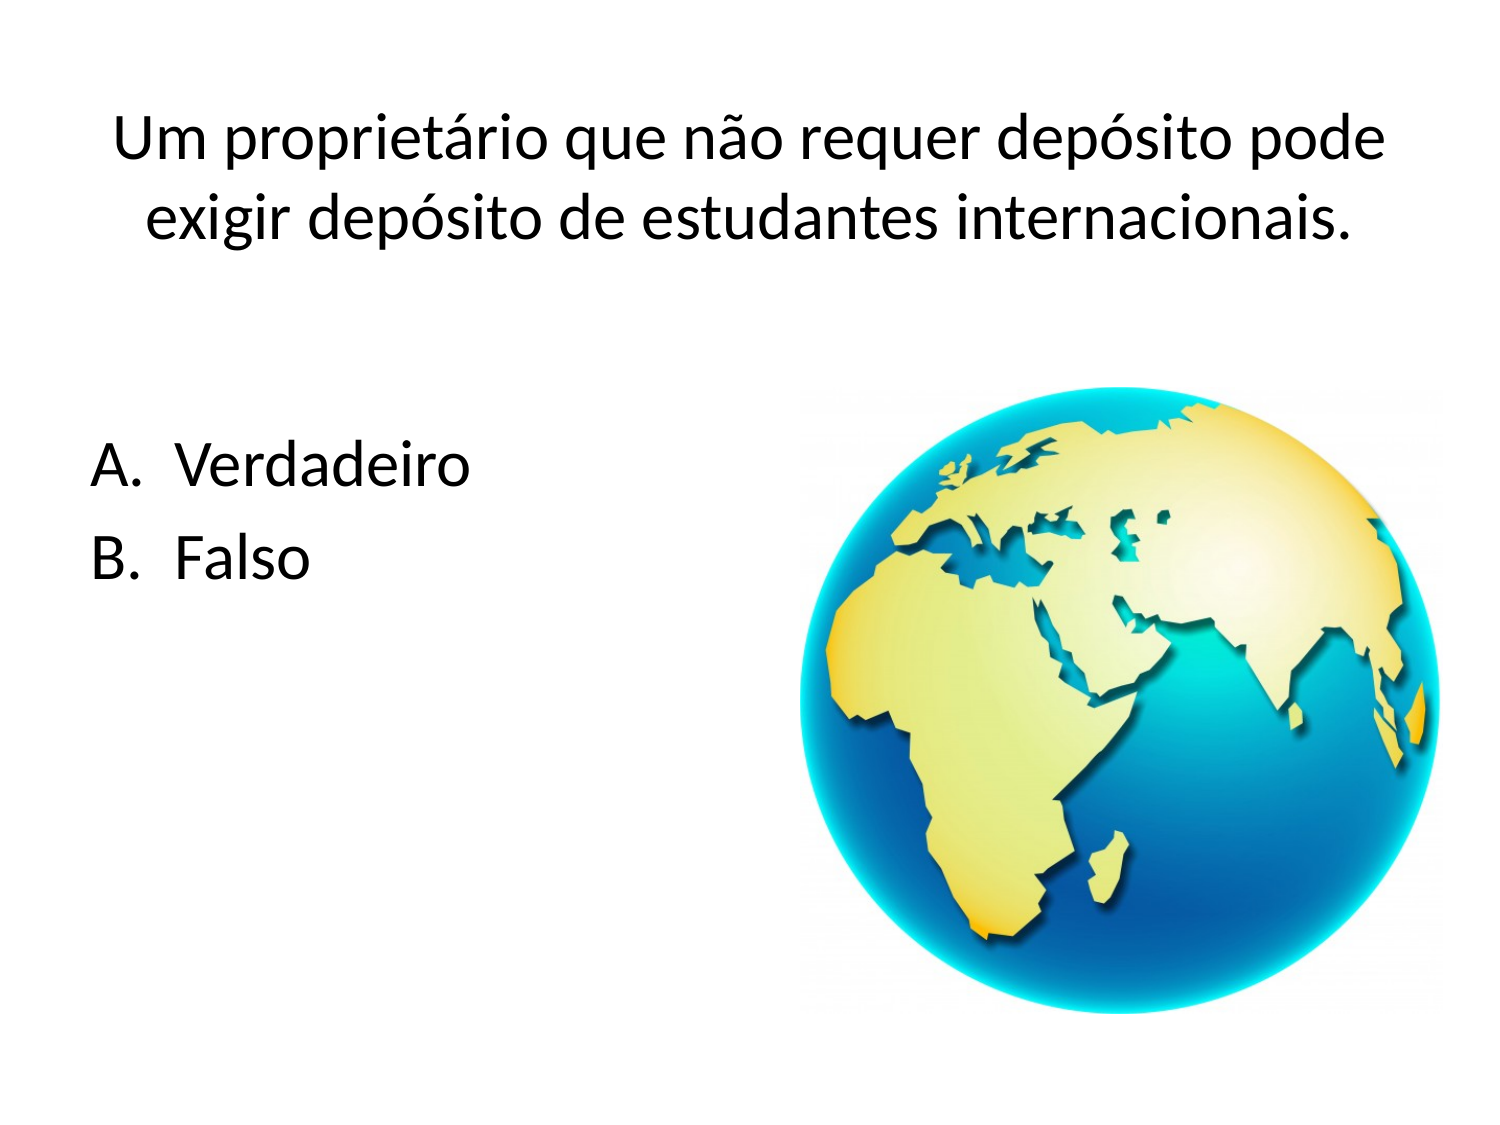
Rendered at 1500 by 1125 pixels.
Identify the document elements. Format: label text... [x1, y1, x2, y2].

list Verdadeiro Falso [75, 412, 738, 1005]
picture [799, 387, 1444, 1015]
title Um proprietário que não requer depósito pode exigir depósito de estudantes internacionais. [75, 45, 1425, 300]
